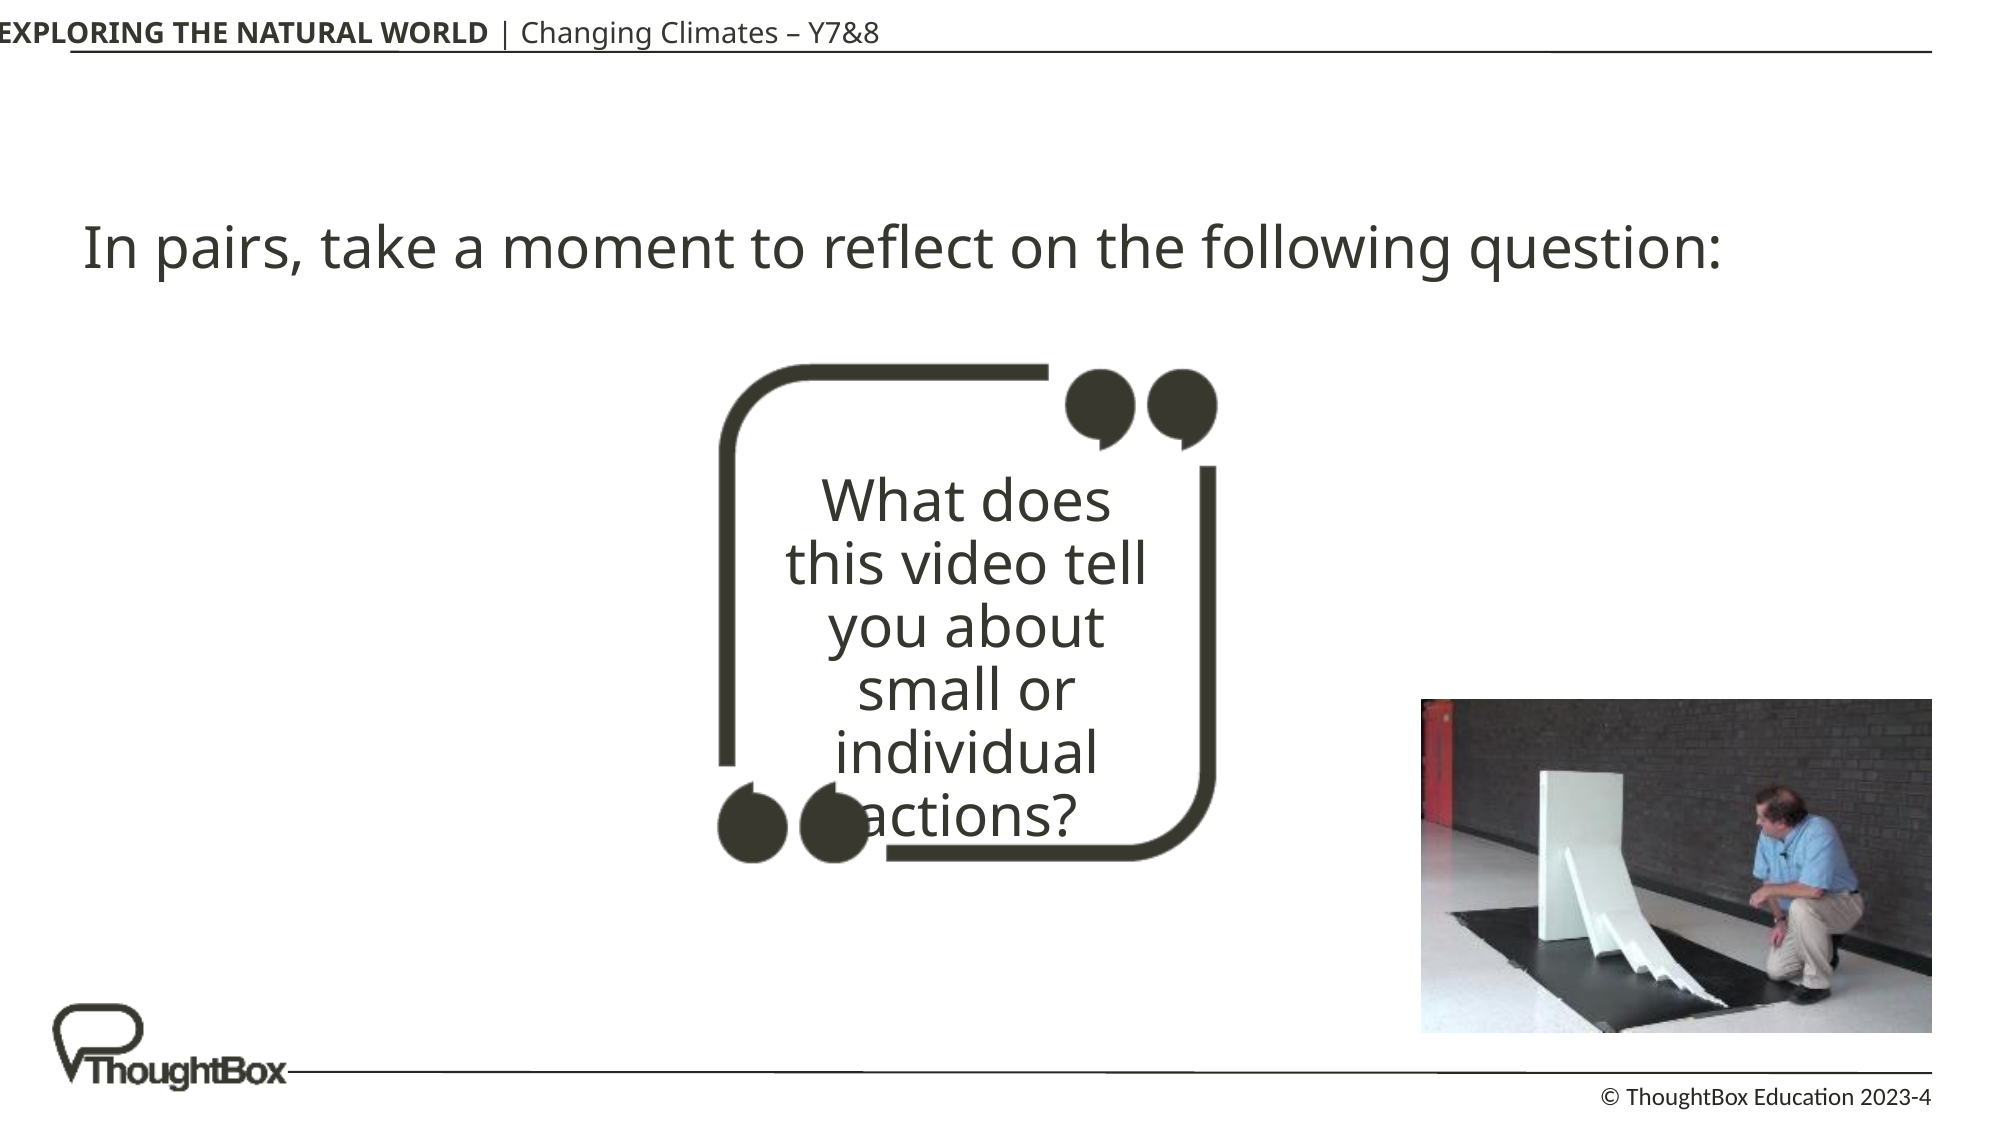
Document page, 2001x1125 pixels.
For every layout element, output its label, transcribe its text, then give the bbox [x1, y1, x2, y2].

picture [51, 1002, 288, 1093]
picture [1421, 699, 1932, 1033]
title In pairs, take a moment to reflect on the following question: [68, 151, 1932, 348]
picture [688, 335, 1246, 893]
